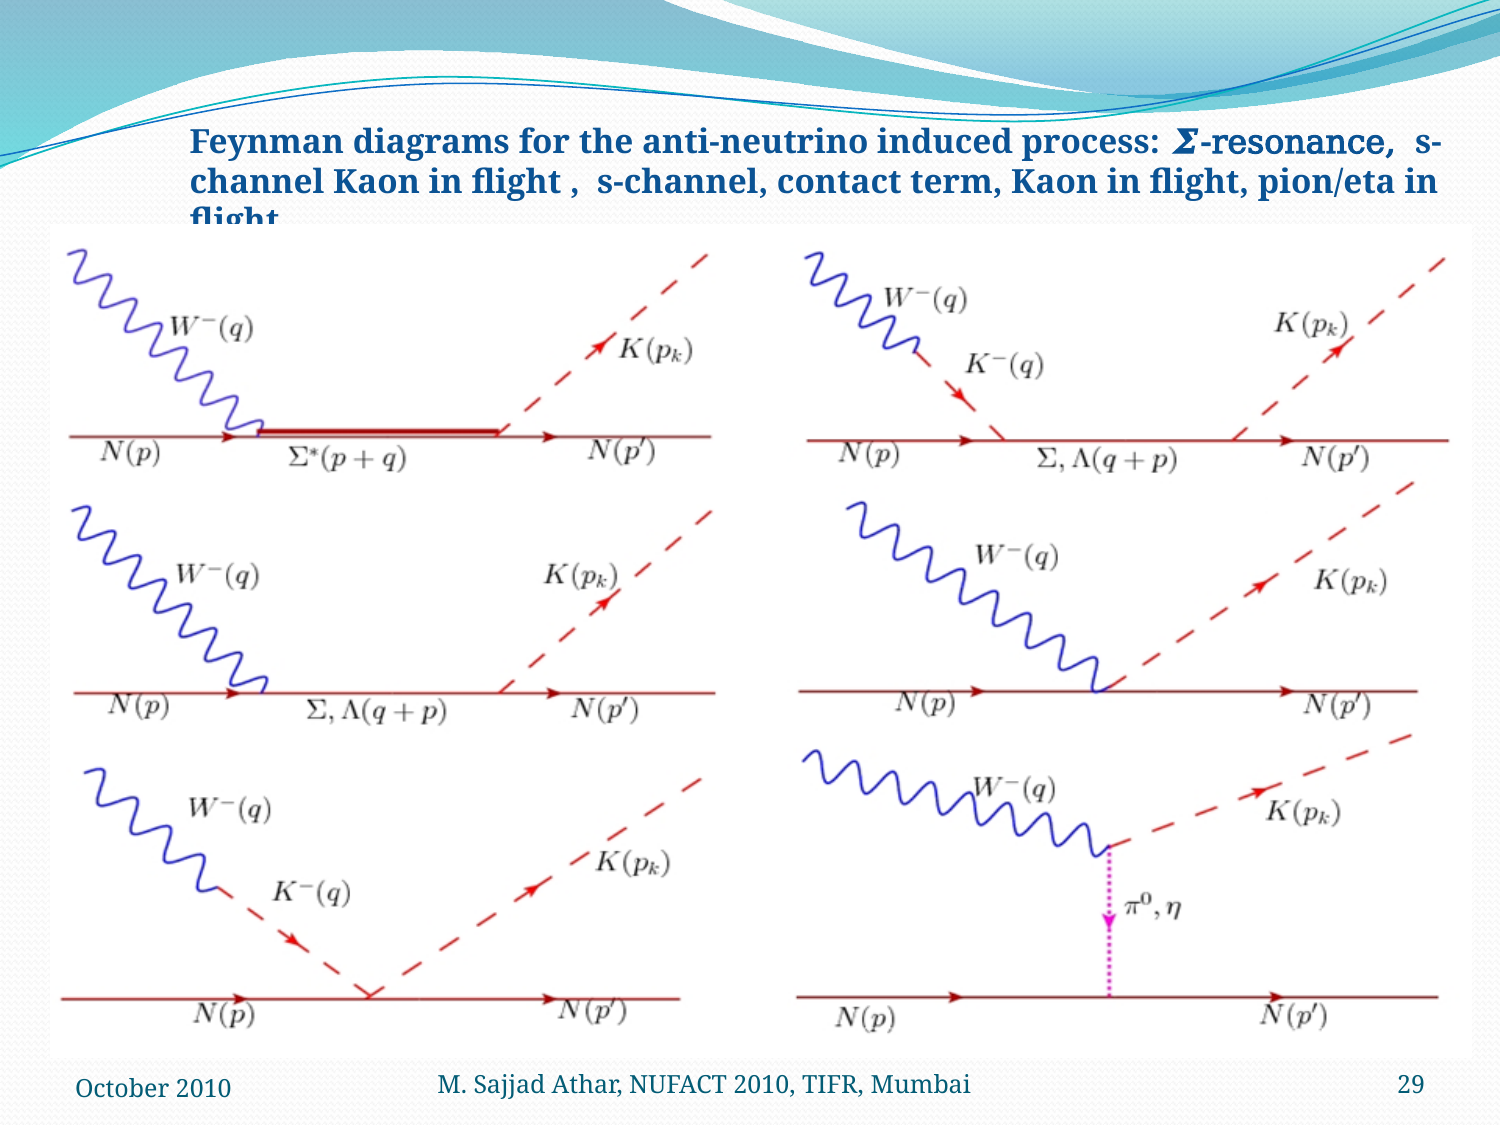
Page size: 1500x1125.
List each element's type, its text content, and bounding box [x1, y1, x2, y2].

footer M. Sajjad Athar, NUFACT 2010, TIFR, Mumbai [437, 1070, 988, 1103]
picture [49, 224, 1473, 1058]
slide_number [75, 1070, 425, 1103]
text_box Feynman diagrams for the anti-neutrino induced process: 𝜮-resonance, s-channel Kaon in flight , s-channel, contact term, Kaon in flight, pion/eta in flight [174, 112, 1500, 247]
slide_number 29 [1299, 1070, 1425, 1103]
